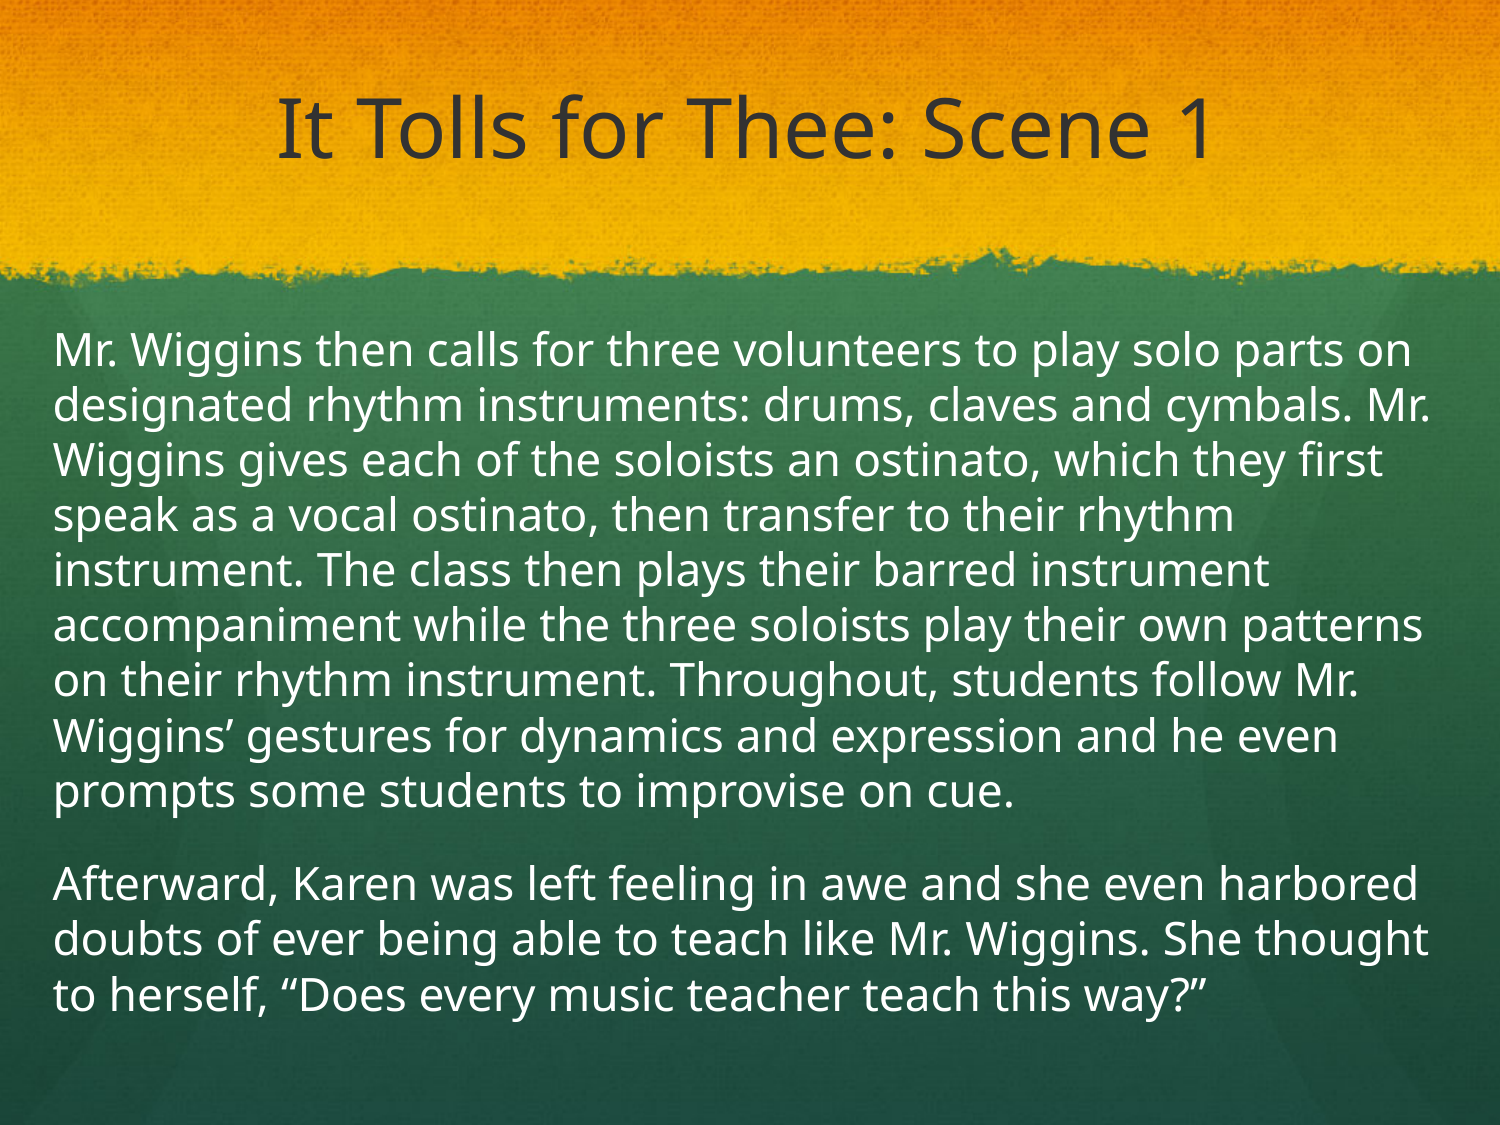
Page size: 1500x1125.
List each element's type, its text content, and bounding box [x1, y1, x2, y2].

list Mr. Wiggins then calls for three volunteers to play solo parts on designated rhythm instruments: drums, claves and cymbals. Mr. Wiggins gives each of the soloists an ostinato, which they first speak as a vocal ostinato, then transfer to their rhythm instrument. The class then plays their barred instrument accompaniment while the three soloists play their own patterns on their rhythm instrument. Throughout, students follow Mr. Wiggins’ gestures for dynamics and expression and he even prompts some students to improvise on cue. Afterward, Karen was left feeling in awe and she even harbored doubts of ever being able to teach like Mr. Wiggins. She thought to herself, “Does every music teacher teach this way?” [37, 312, 1450, 1088]
picture [0, 0, 1500, 1125]
title It Tolls for Thee: Scene 1 [125, 12, 1375, 238]
